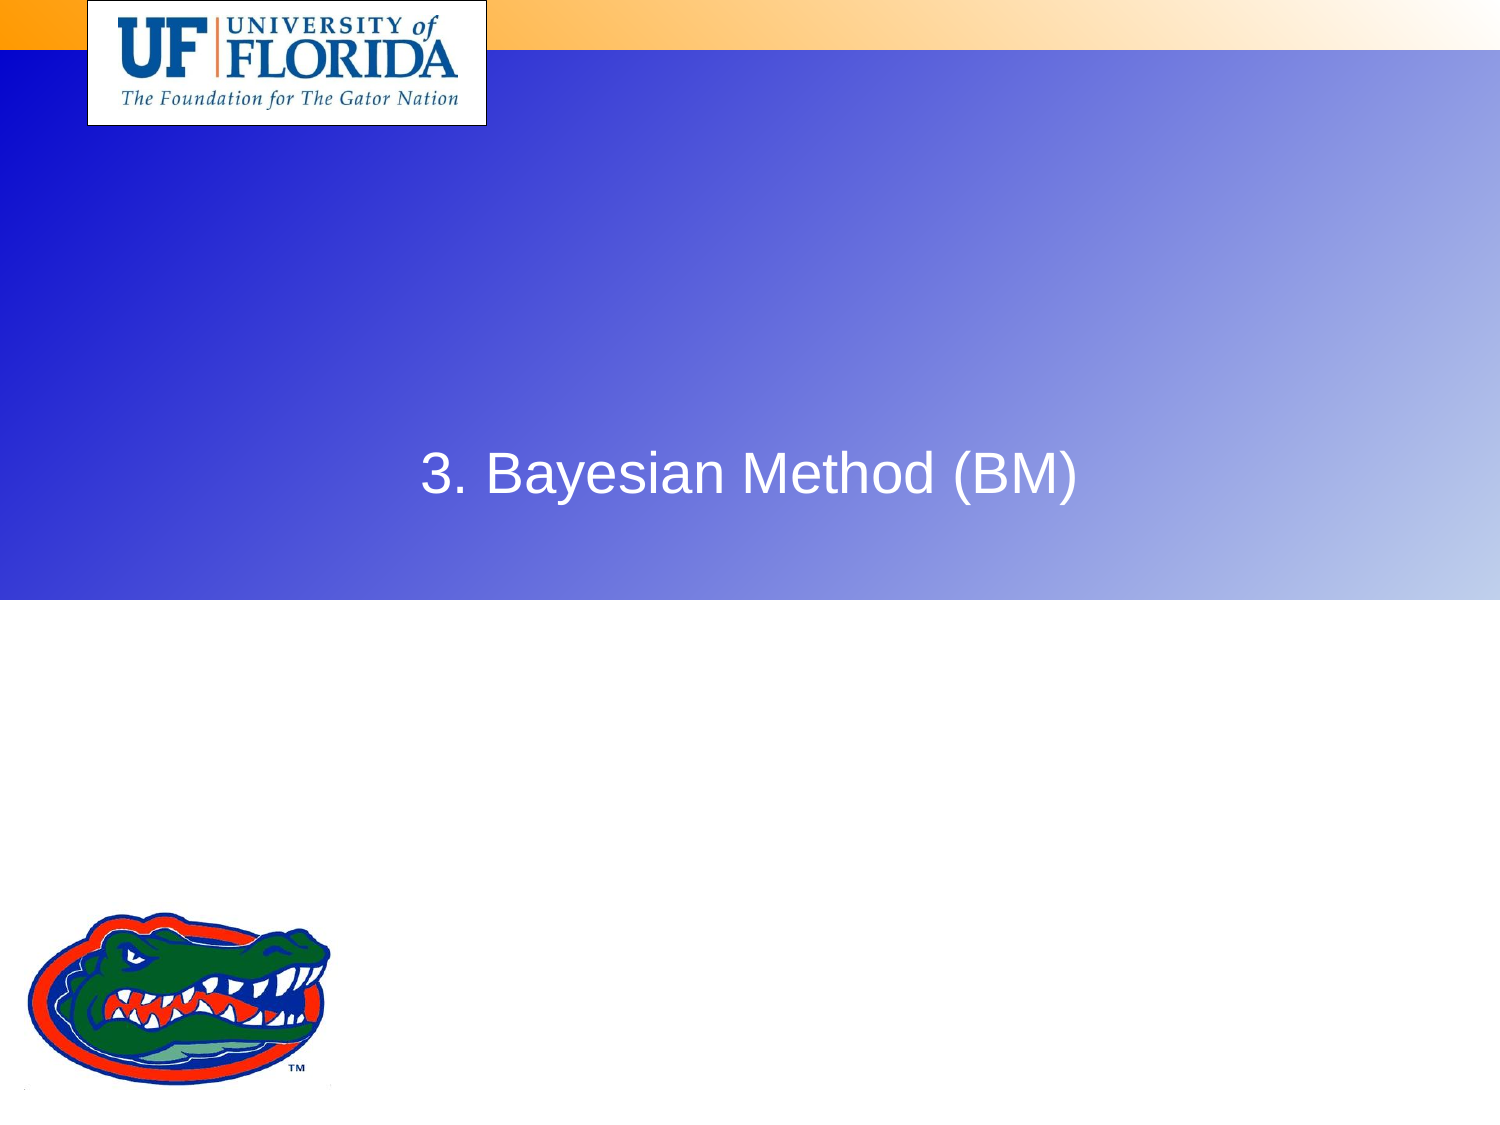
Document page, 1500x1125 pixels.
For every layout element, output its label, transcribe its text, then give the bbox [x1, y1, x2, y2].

title 3. Bayesian Method (BM) [112, 349, 1388, 591]
picture [24, 902, 338, 1090]
picture [118, 15, 458, 110]
